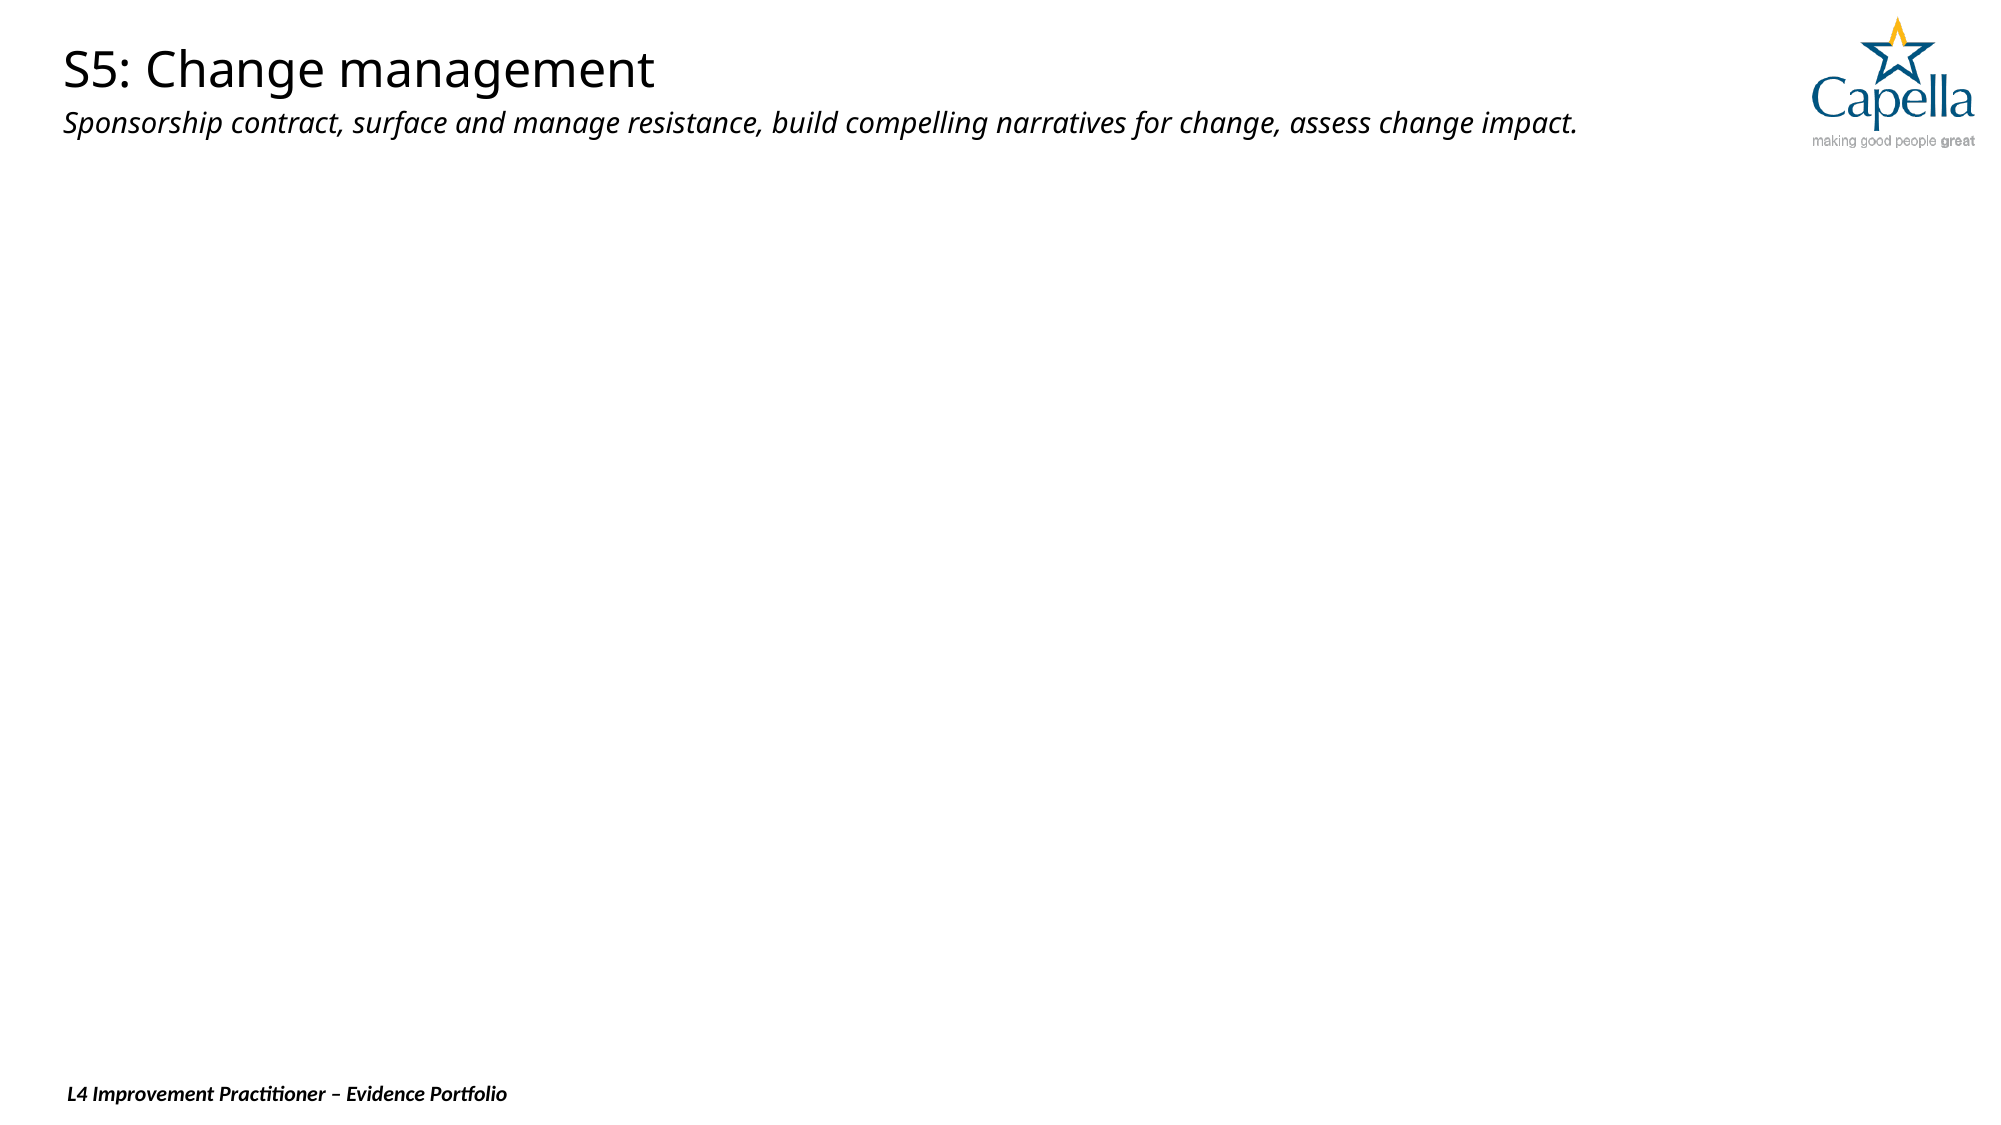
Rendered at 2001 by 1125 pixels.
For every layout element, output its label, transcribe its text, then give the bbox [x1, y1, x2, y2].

list Sponsorship contract, surface and manage resistance, build compelling narratives for change, assess change impact. [48, 101, 1789, 172]
picture [1812, 16, 1979, 148]
title S5: Change management [48, 41, 1789, 101]
